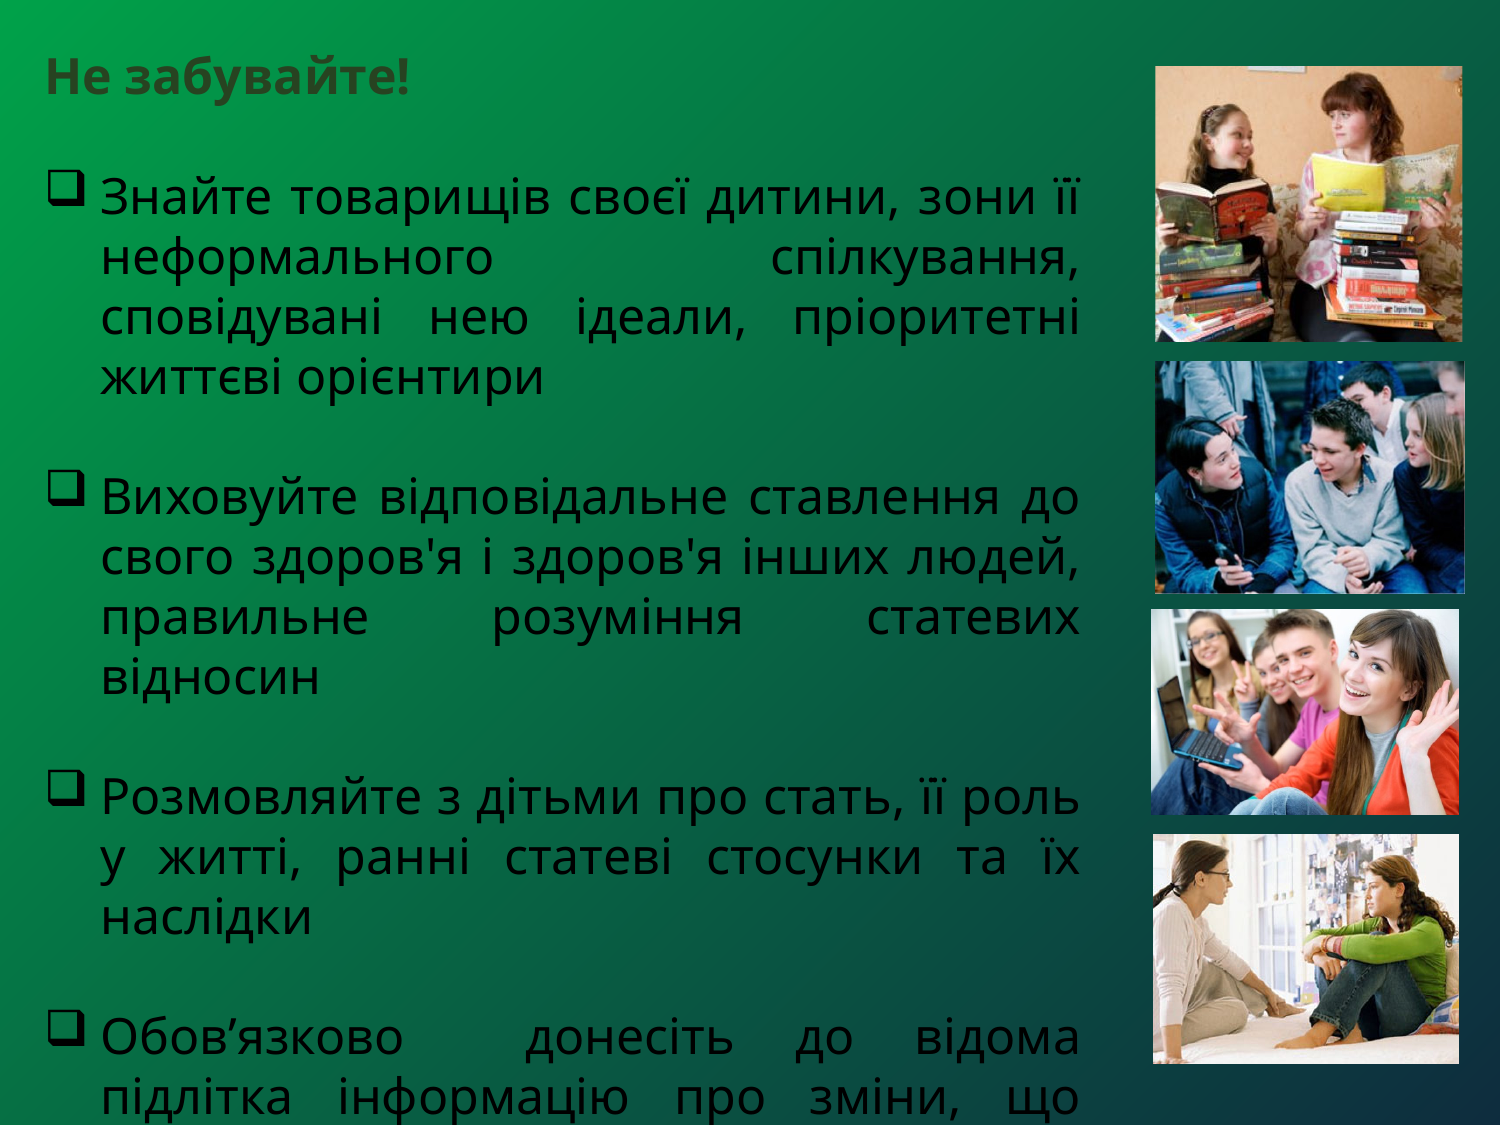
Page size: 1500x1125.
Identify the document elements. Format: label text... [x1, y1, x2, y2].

picture [1155, 66, 1463, 342]
text_box Не забувайте! Знайте товарищів своєї дитини, зони її неформального спілкування, сповідувані нею ідеали, пріоритетні життєві орієнтири Виховуйте відповідальне ставлення до свого здоров'я і здоров'я інших людей, правильне розуміння статевих відносин Розмовляйте з дітьми про стать, її роль у житті, ранні статеві стосунки та їх наслідки Обов’язково донесіть до відома підлітка інформацію про зміни, що відбуваються в його організмі, що вони цілком природні та не варто переживати стосовно їх перебігу [29, 36, 1097, 1125]
picture [1152, 833, 1459, 1064]
picture [1151, 609, 1459, 815]
picture [1155, 361, 1465, 594]
